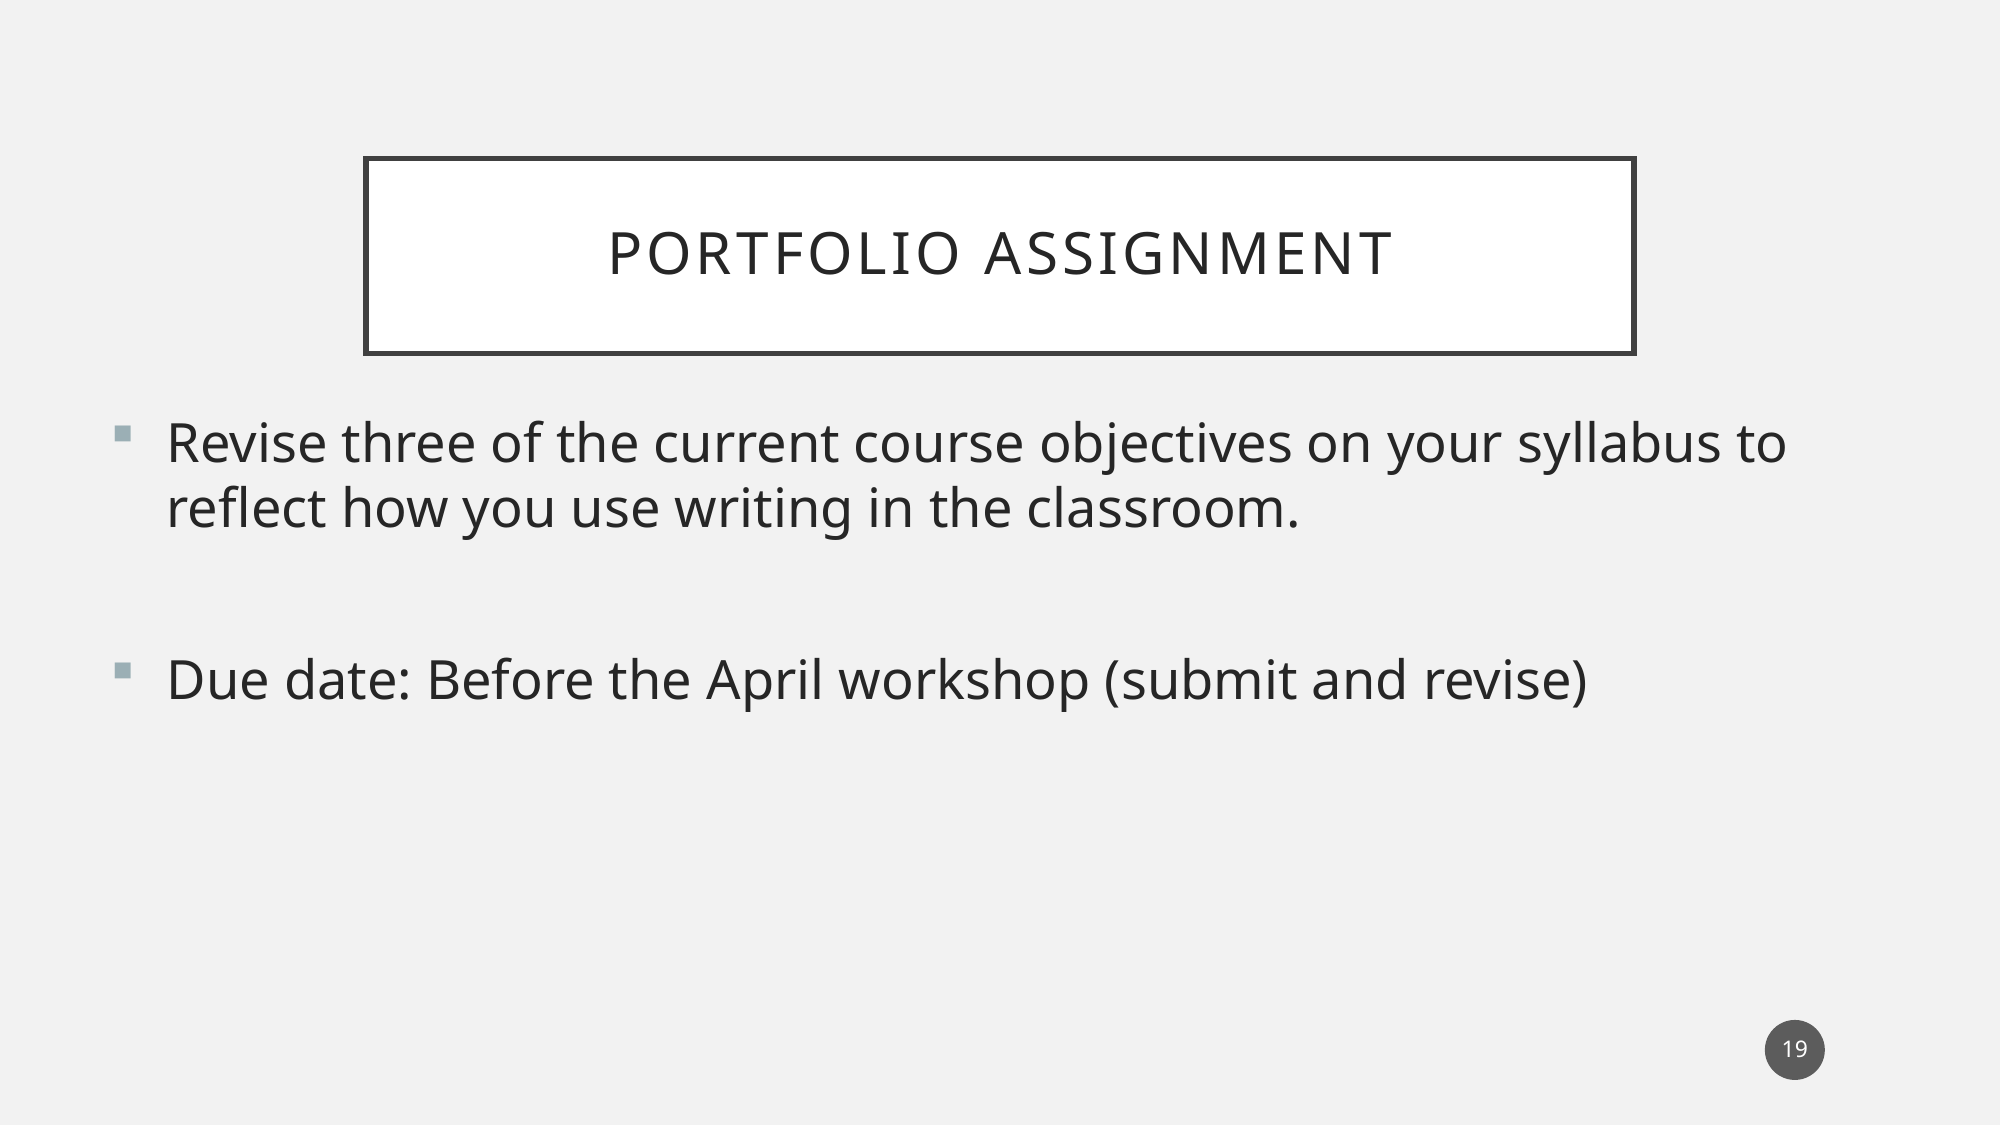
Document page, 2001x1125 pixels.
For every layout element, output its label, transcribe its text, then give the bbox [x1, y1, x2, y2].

title Portfolio assignment [363, 156, 1637, 356]
slide_number 19 [1764, 1019, 1825, 1080]
text_box Revise three of the current course objectives on your syllabus to reflect how you use writing in the classroom. Due date: Before the April workshop (submit and revise) [95, 400, 1942, 1004]
